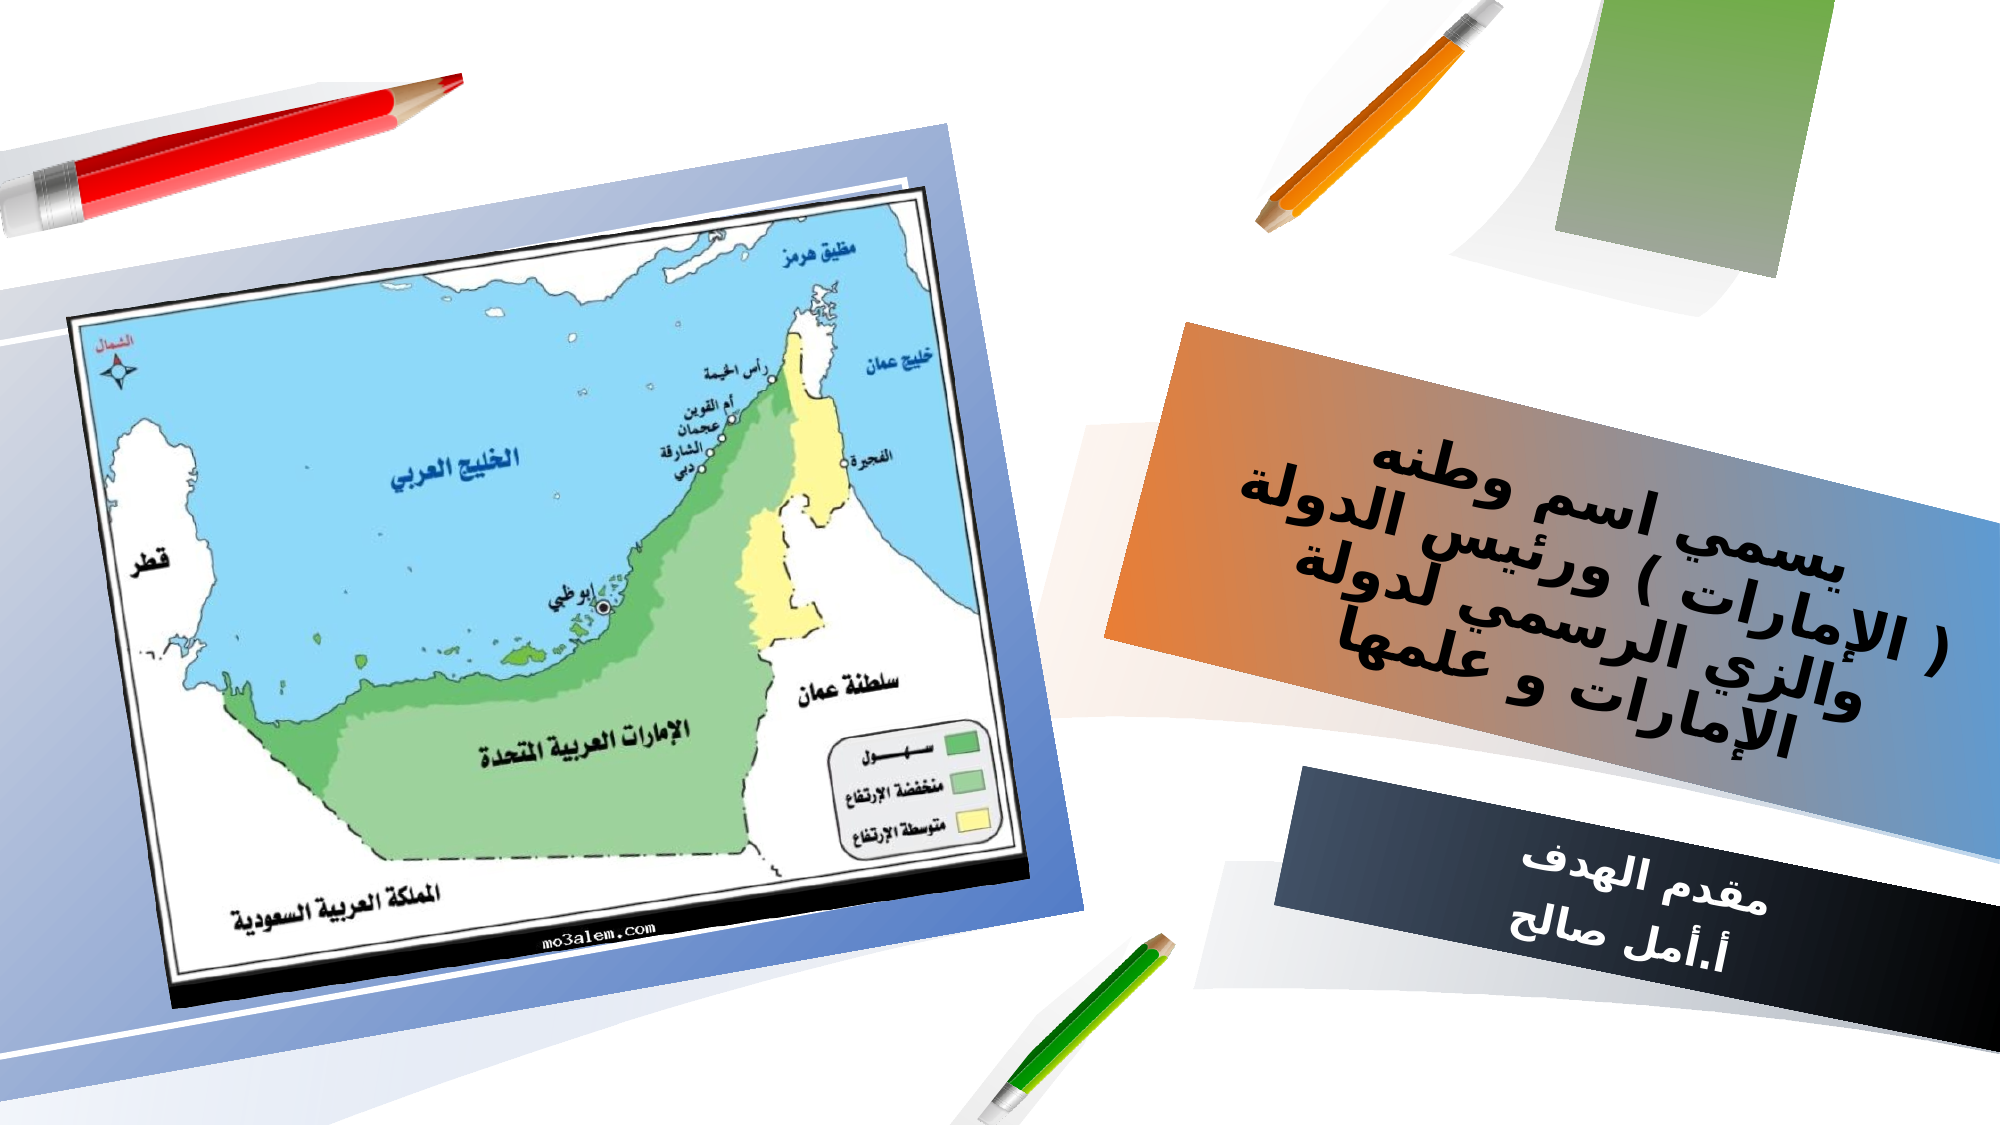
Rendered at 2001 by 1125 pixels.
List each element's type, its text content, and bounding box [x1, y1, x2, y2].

subtitle مقدم الهدف أ.أمل صالح [1350, 721, 1916, 1095]
picture [972, 915, 1193, 1125]
picture [1237, 0, 1511, 251]
title يسمي اسم وطنه ( الإمارات ) ورئيس الدولة والزي الرسمي لدولة الإمارات و علمها [1166, 355, 2000, 839]
picture [0, 72, 1030, 1064]
